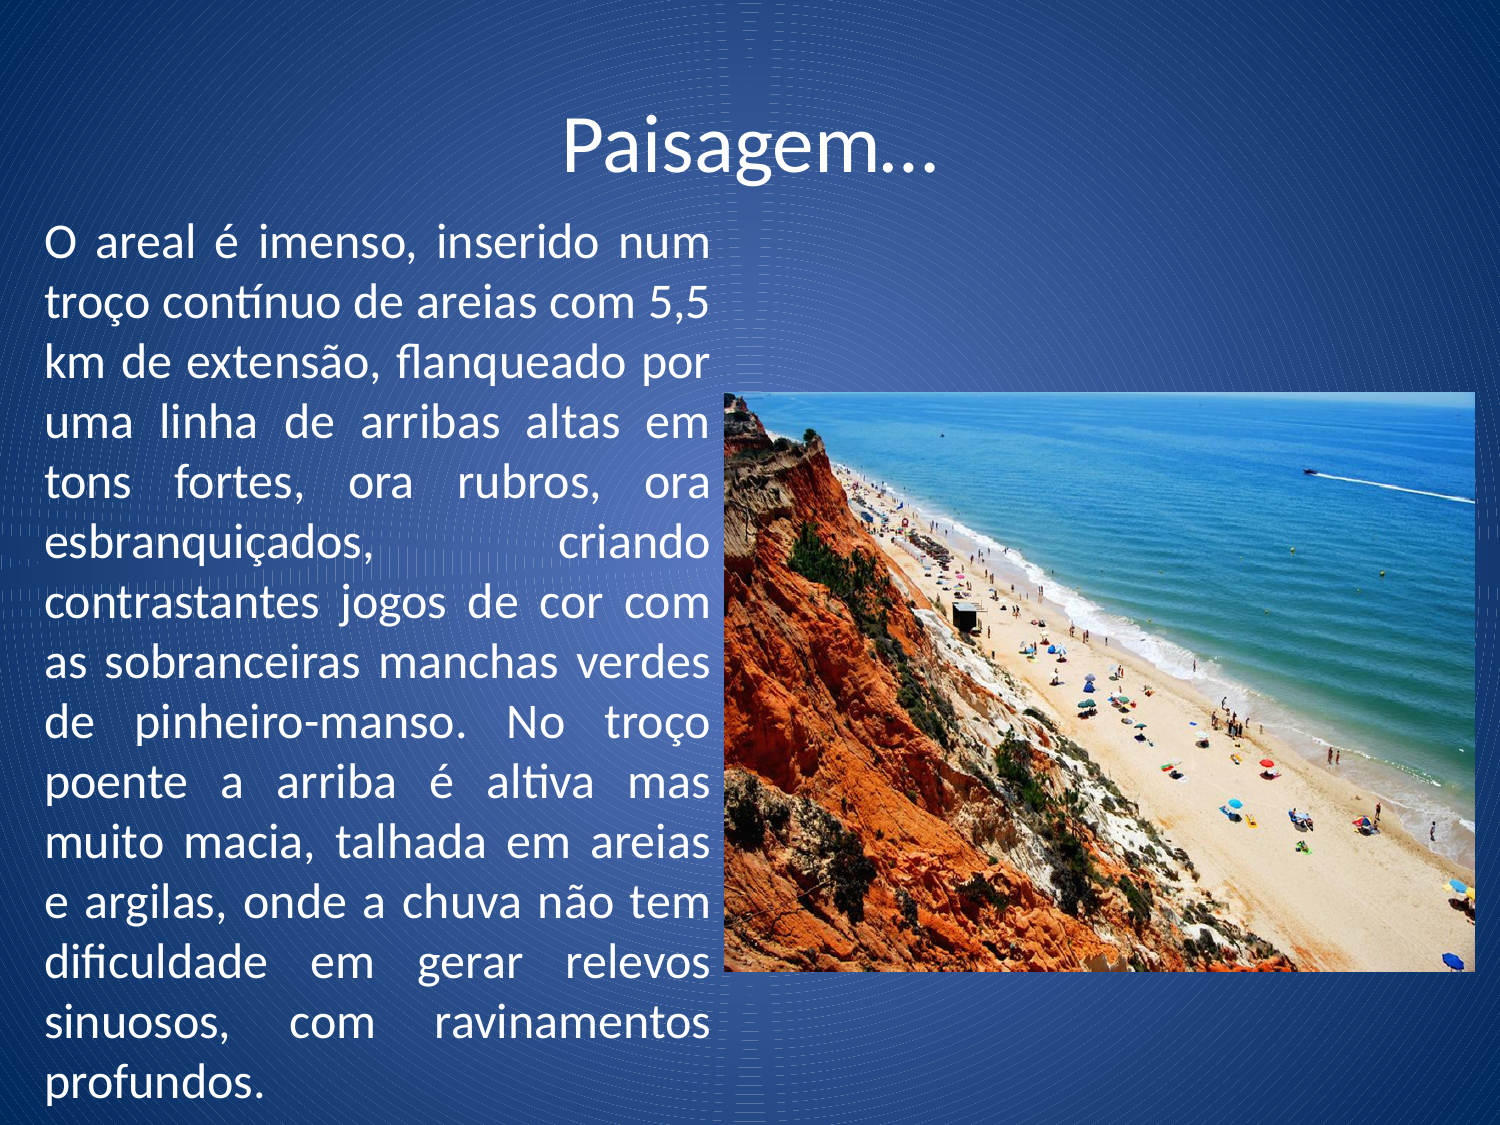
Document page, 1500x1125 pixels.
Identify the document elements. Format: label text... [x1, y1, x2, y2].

title Paisagem… [75, 45, 1425, 233]
text_box O areal é imenso, inserido num troço contínuo de areias com 5,5 km de extensão, flanqueado por uma linha de arribas altas em tons fortes, ora rubros, ora esbranquiçados, criando contrastantes jogos de cor com as sobranceiras manchas verdes de pinheiro-manso. No troço poente a arriba é altiva mas muito macia, talhada em areias e argilas, onde a chuva não tem dificuldade em gerar relevos sinuosos, com ravinamentos profundos. [29, 201, 727, 1116]
picture [724, 392, 1475, 972]
